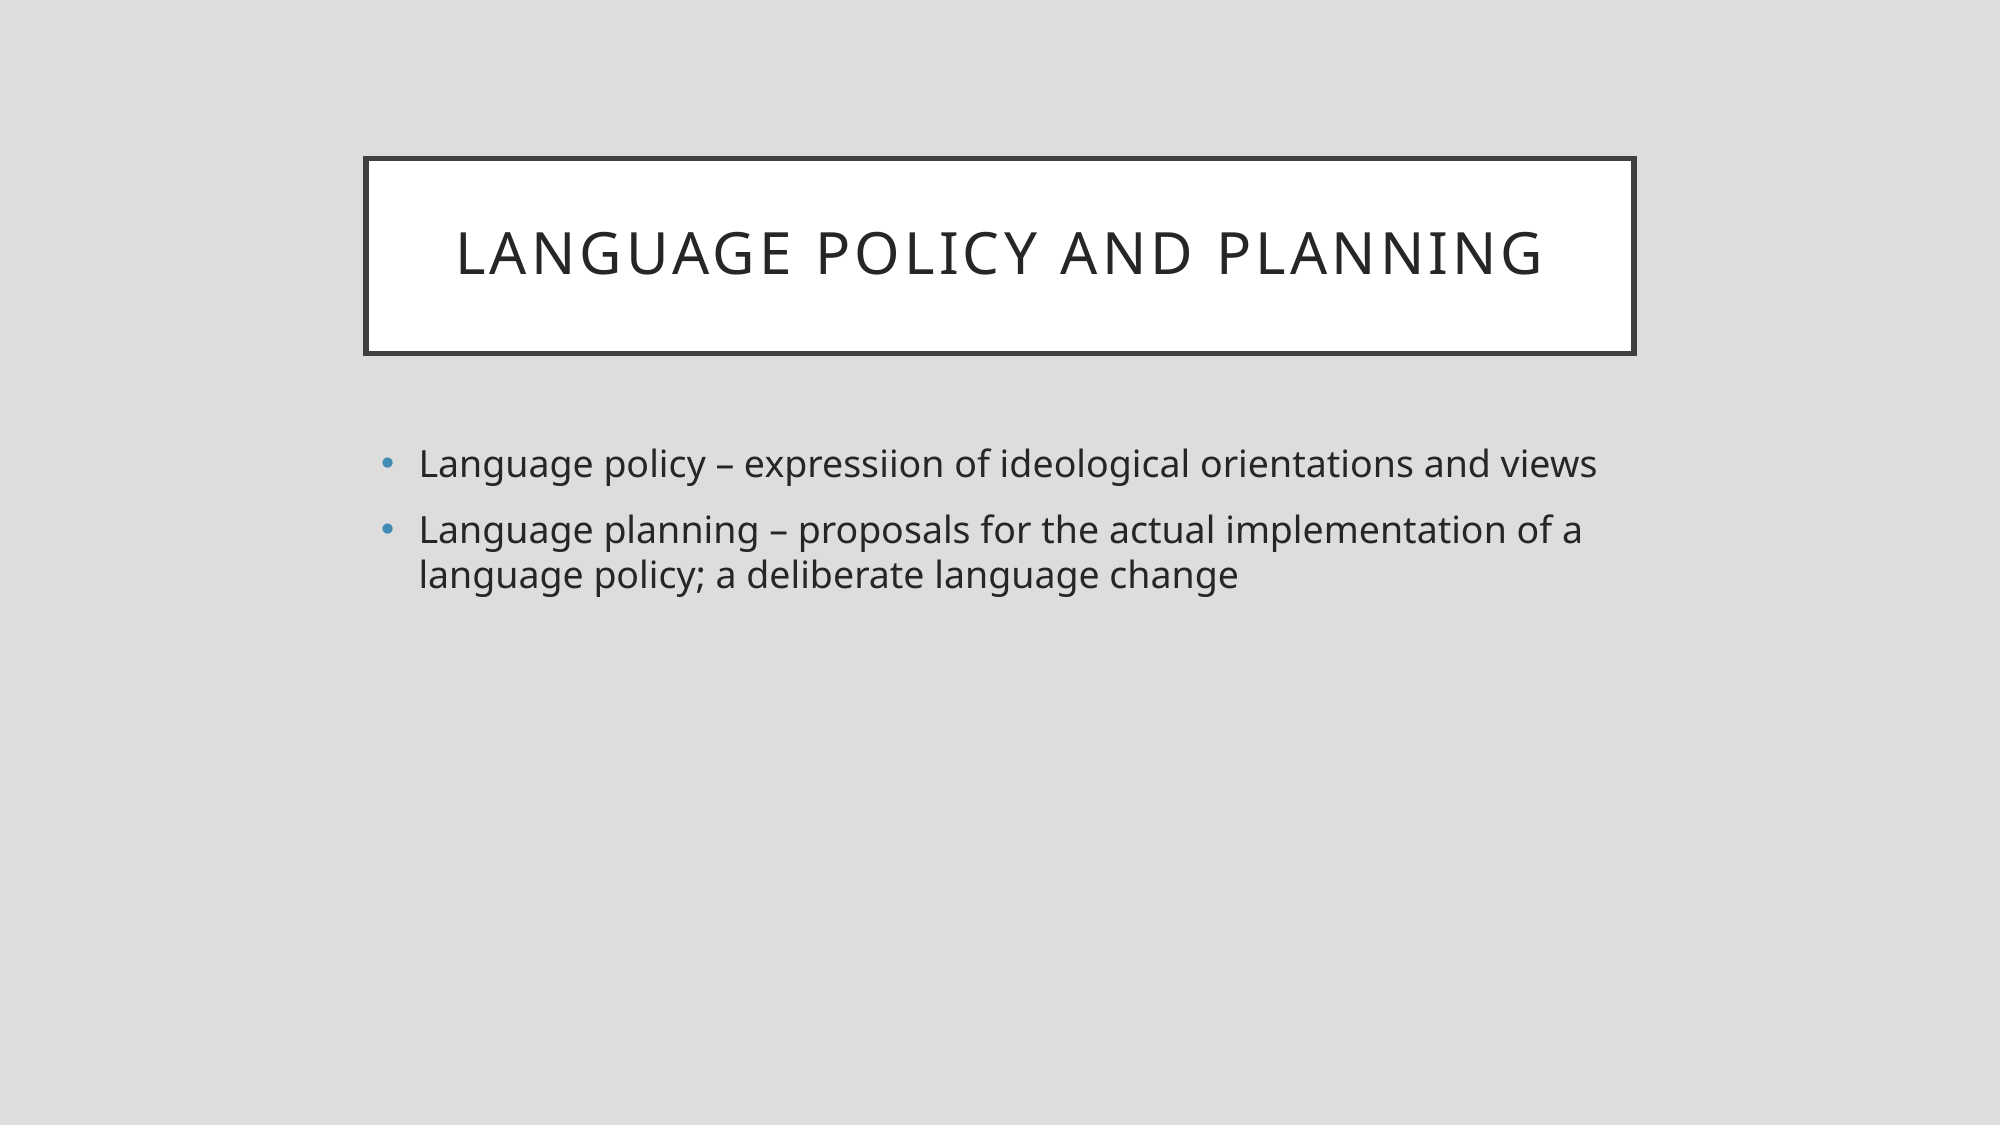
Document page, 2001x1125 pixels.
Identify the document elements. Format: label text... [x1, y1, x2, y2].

title Language policy and planning [363, 156, 1637, 356]
list Language policy – expressiion of ideological orientations and views Language planning – proposals for the actual implementation of a language policy; a deliberate language change [366, 432, 1634, 942]
